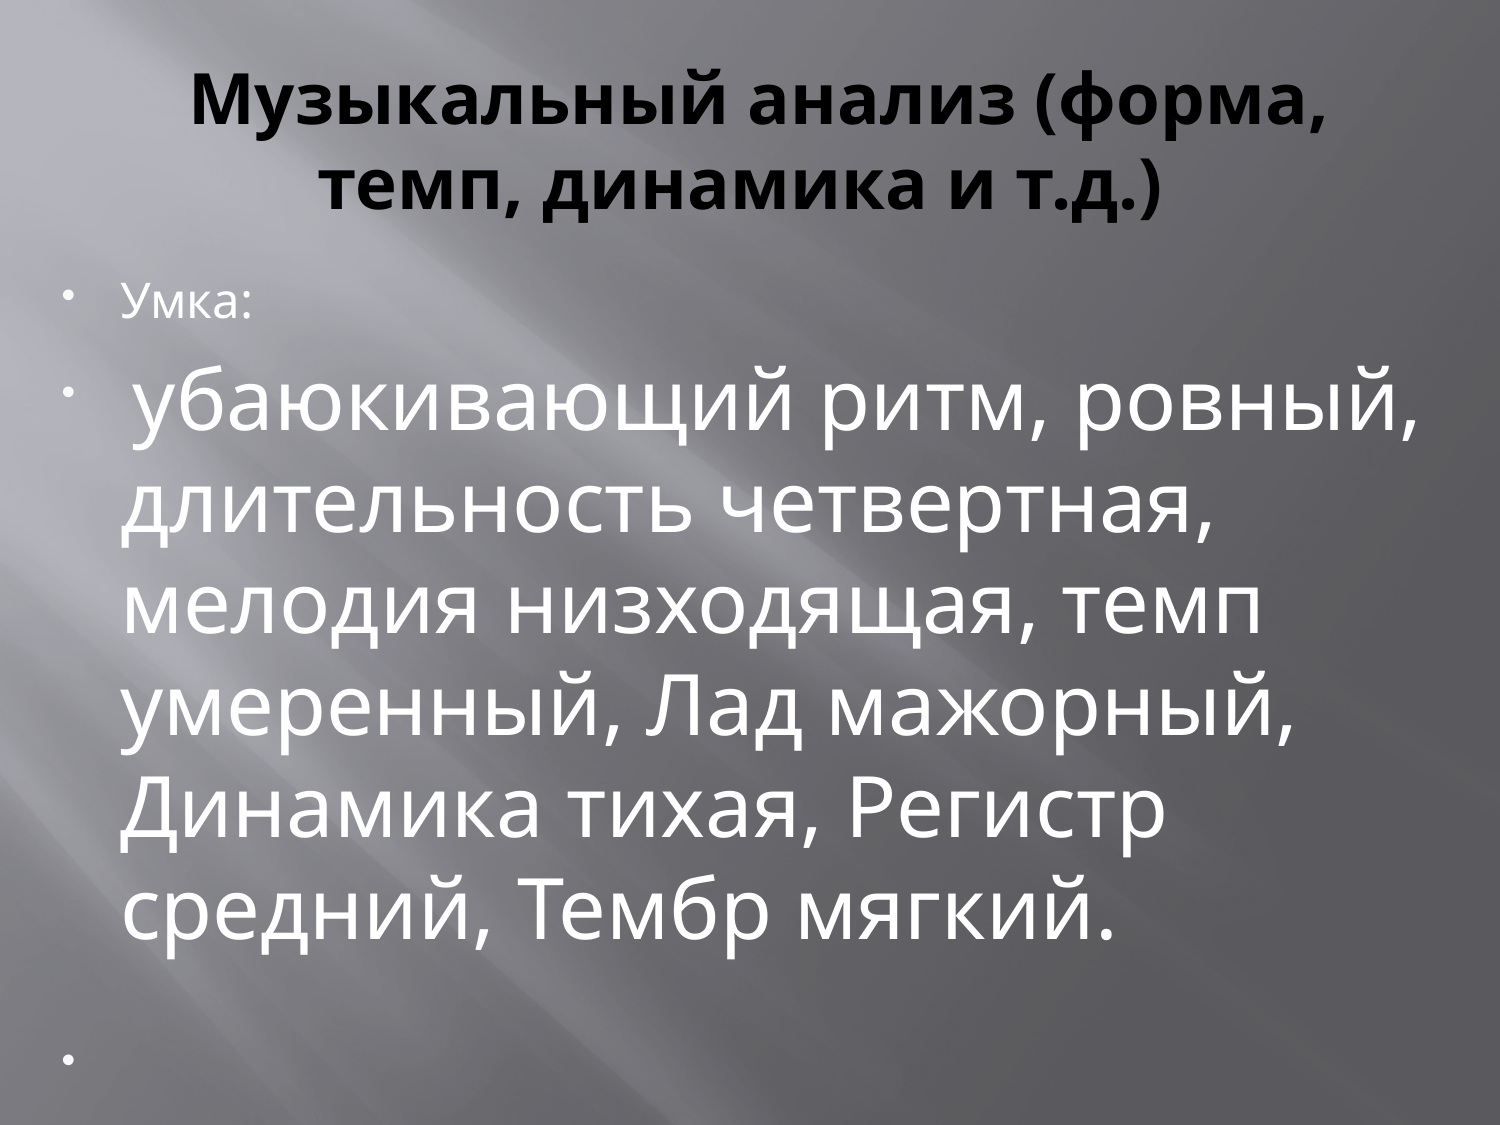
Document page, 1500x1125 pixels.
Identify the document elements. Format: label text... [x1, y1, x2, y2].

title Музыкальный анализ (форма, темп, динамика и т.д.) [75, 45, 1425, 233]
list Умка: убаюкивающий ритм, ровный, длительность четвертная, мелодия низходящая, темп умеренный, Лад мажорный, Динамика тихая, Регистр средний, Тембр мягкий. [29, 262, 1471, 1106]
